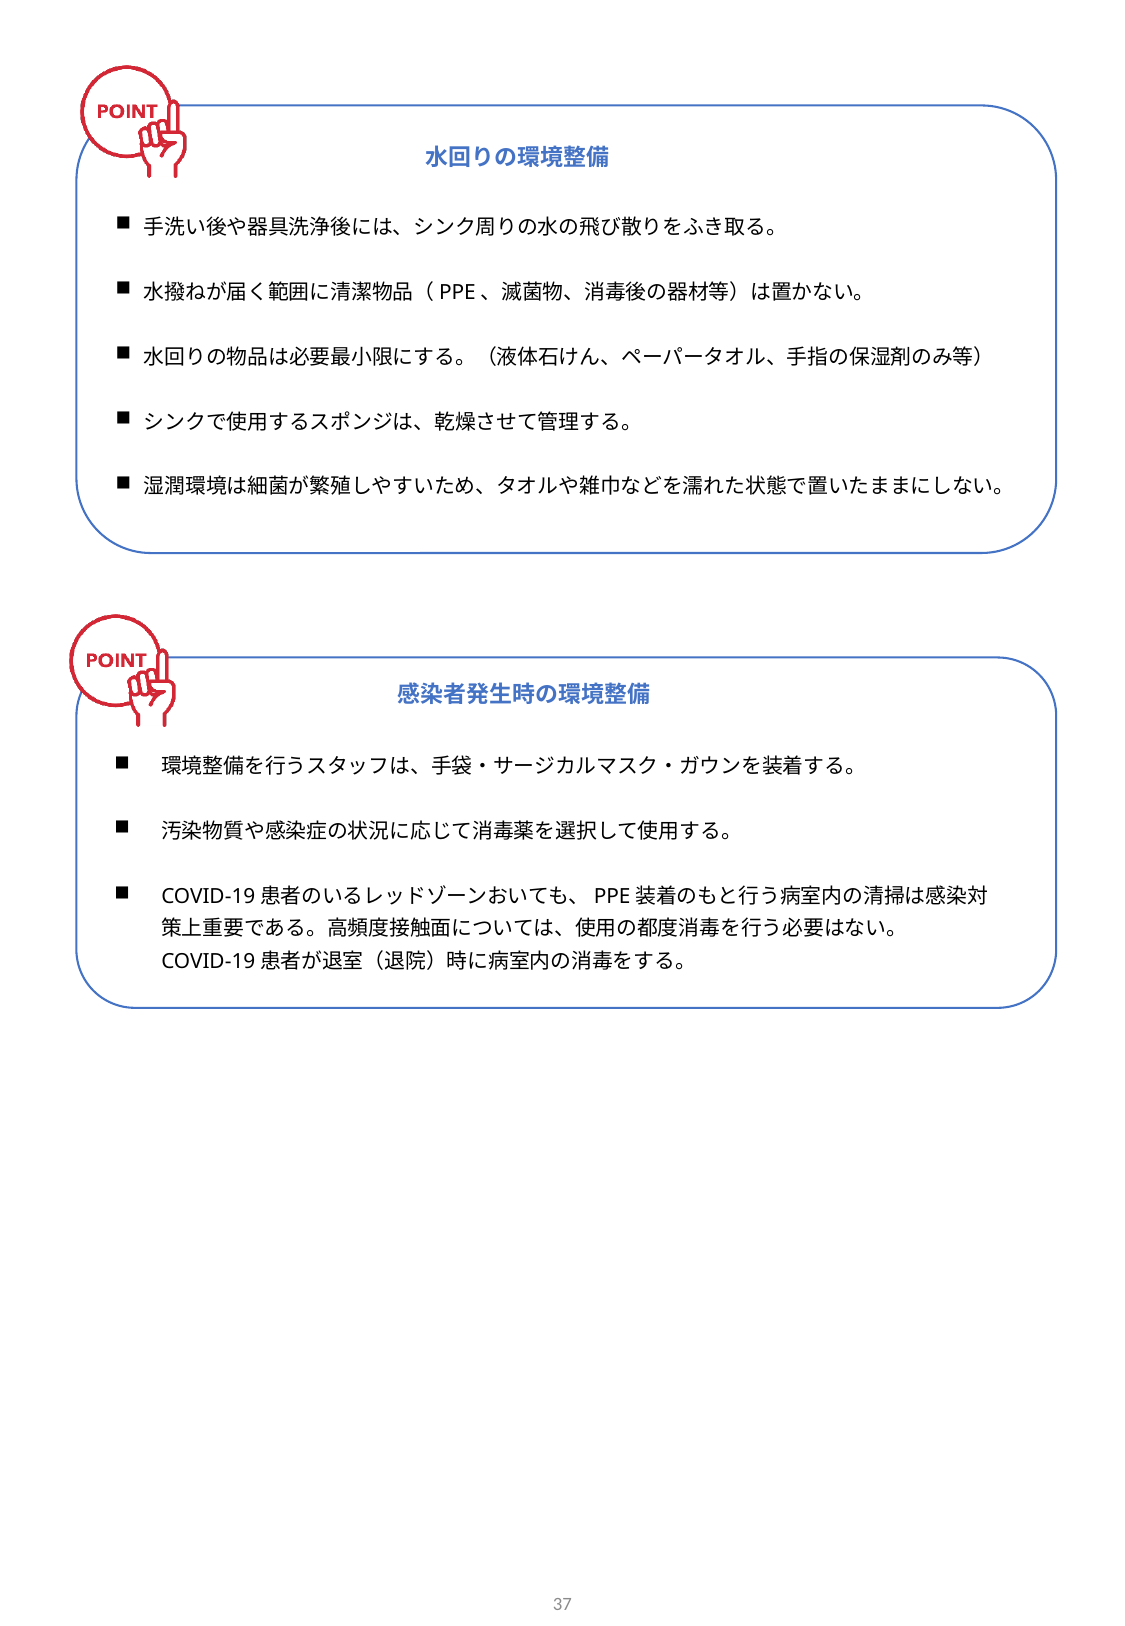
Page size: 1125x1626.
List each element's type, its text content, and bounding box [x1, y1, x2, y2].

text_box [59, 607, 1057, 1008]
slide_number 37 [435, 1559, 689, 1625]
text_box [70, 58, 1057, 554]
